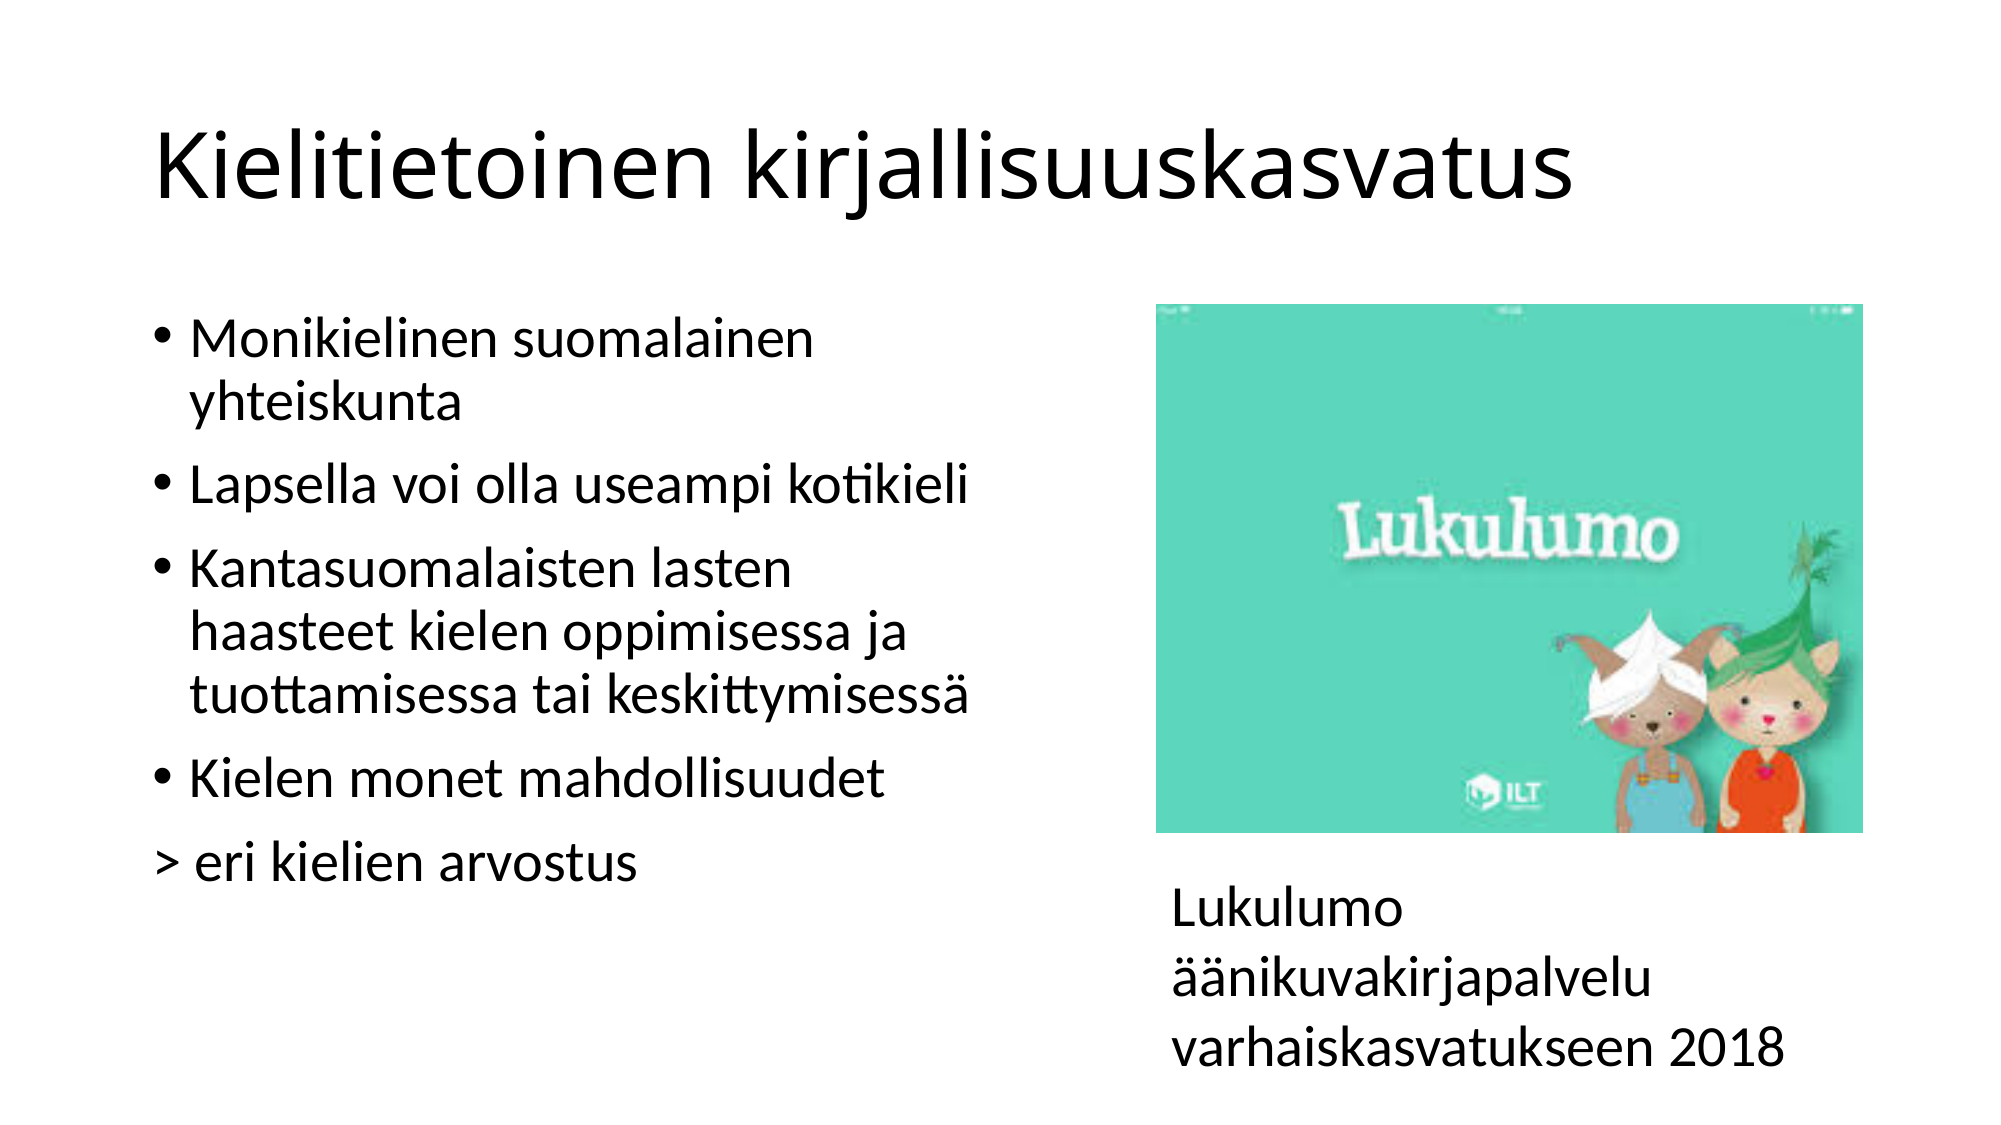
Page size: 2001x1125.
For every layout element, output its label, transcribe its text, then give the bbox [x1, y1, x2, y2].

text_box Lukulumo äänikuvakirjapalvelu varhaiskasvatukseen 2018 [1156, 861, 1863, 1086]
list Monikielinen suomalainen yhteiskunta Lapsella voi olla useampi kotikieli Kantasuomalaisten lasten haasteet kielen oppimisessa ja tuottamisessa tai keskittymisessä Kielen monet mahdollisuudet > eri kielien arvostus [137, 299, 988, 1014]
title Kielitietoinen kirjallisuuskasvatus [137, 59, 1863, 278]
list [1156, 304, 1863, 833]
